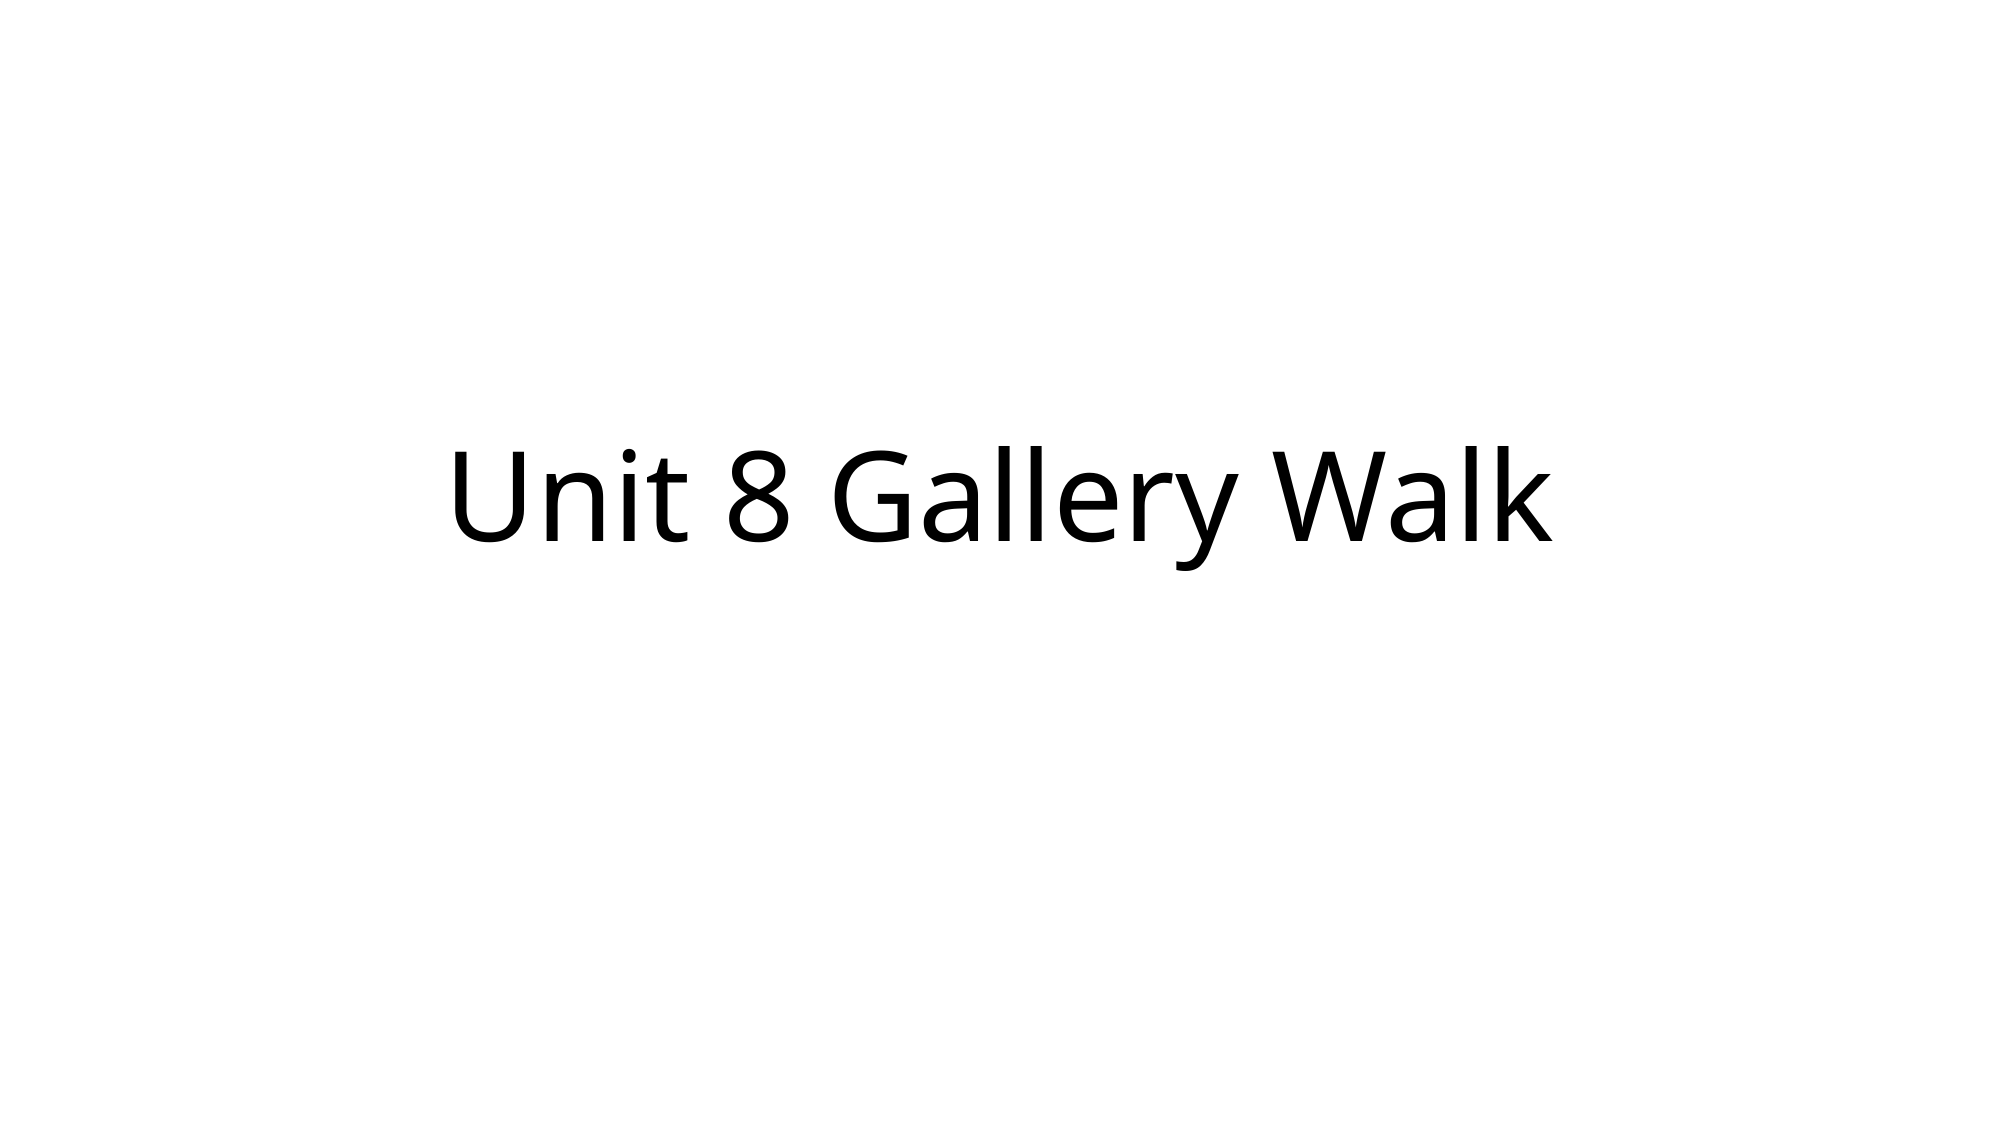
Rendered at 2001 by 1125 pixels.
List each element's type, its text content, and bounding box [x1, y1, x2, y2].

title Unit 8 Gallery Walk [249, 184, 1750, 576]
